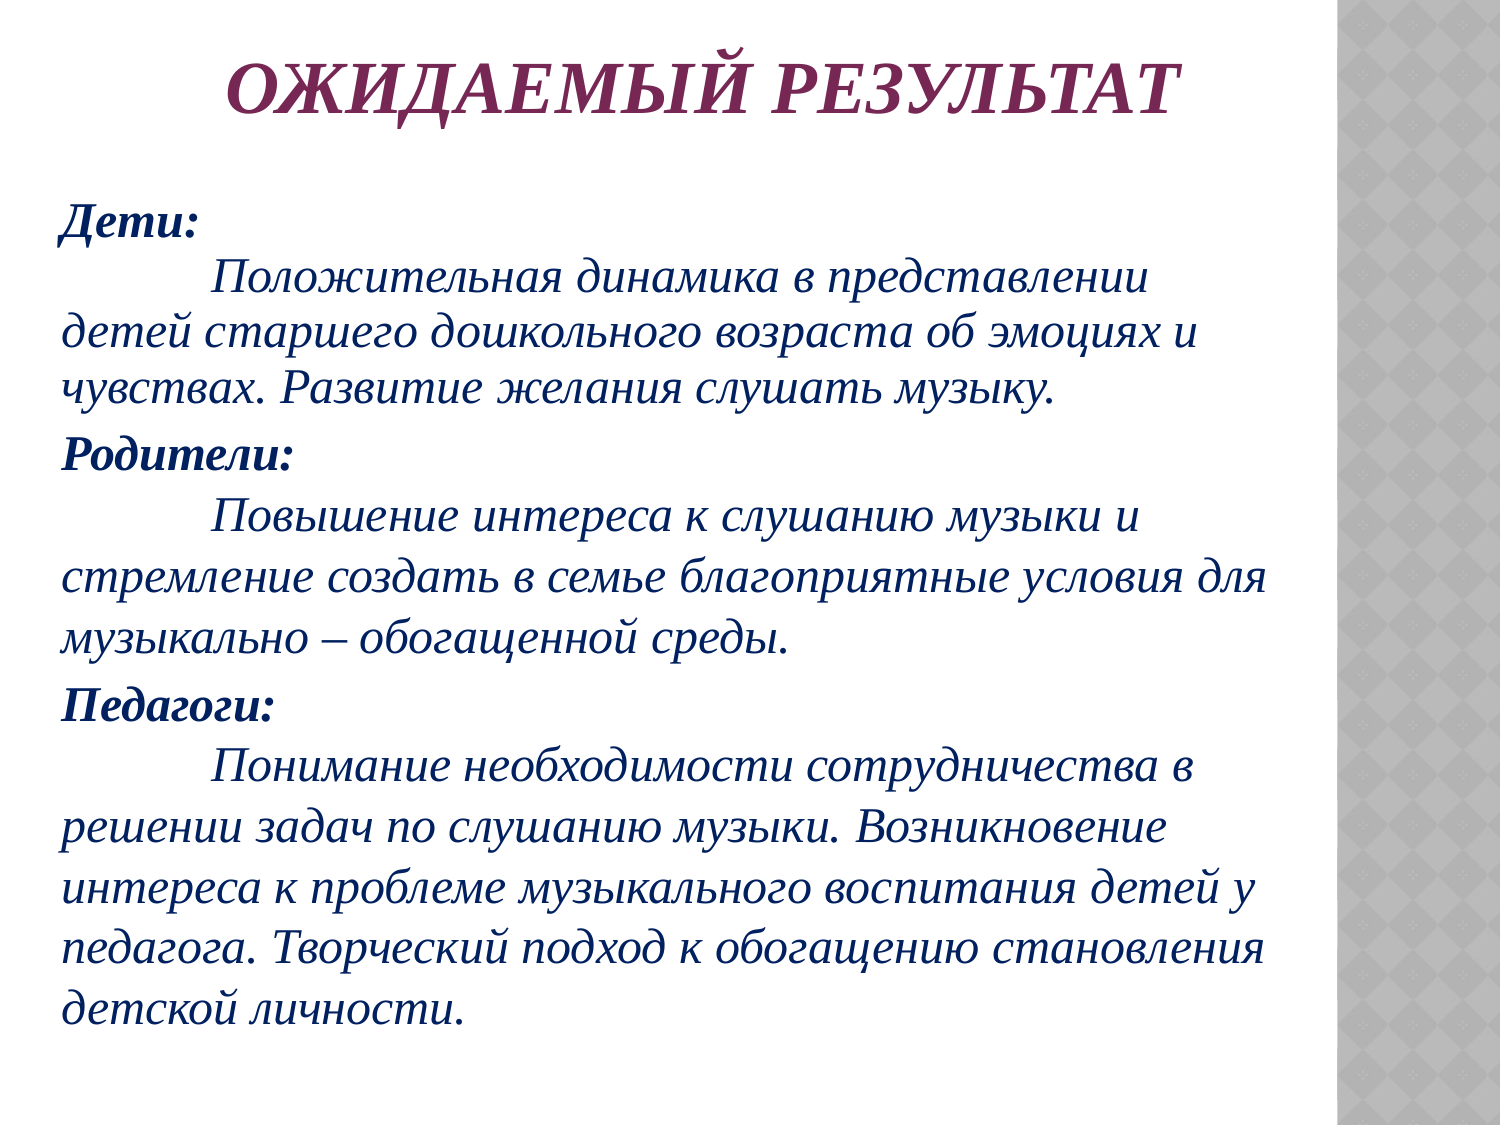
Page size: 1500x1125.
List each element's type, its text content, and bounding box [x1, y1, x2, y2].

title Ожидаемый результат [128, 46, 1278, 152]
list Дети: Положительная динамика в представлении детей старшего дошкольного возраста об эмоциях и чувствах. Развитие желания слушать музыку. Родители: Повышение интереса к слушанию музыки и стремление создать в семье благоприятные условия для музыкально – обогащенной среды. Педагоги: Понимание необходимости сотрудничества в решении задач по слушанию музыки. Возникновение интереса к проблеме музыкального воспитания детей у педагога. Творческий подход к обогащению становления детской личности. [46, 152, 1301, 1043]
